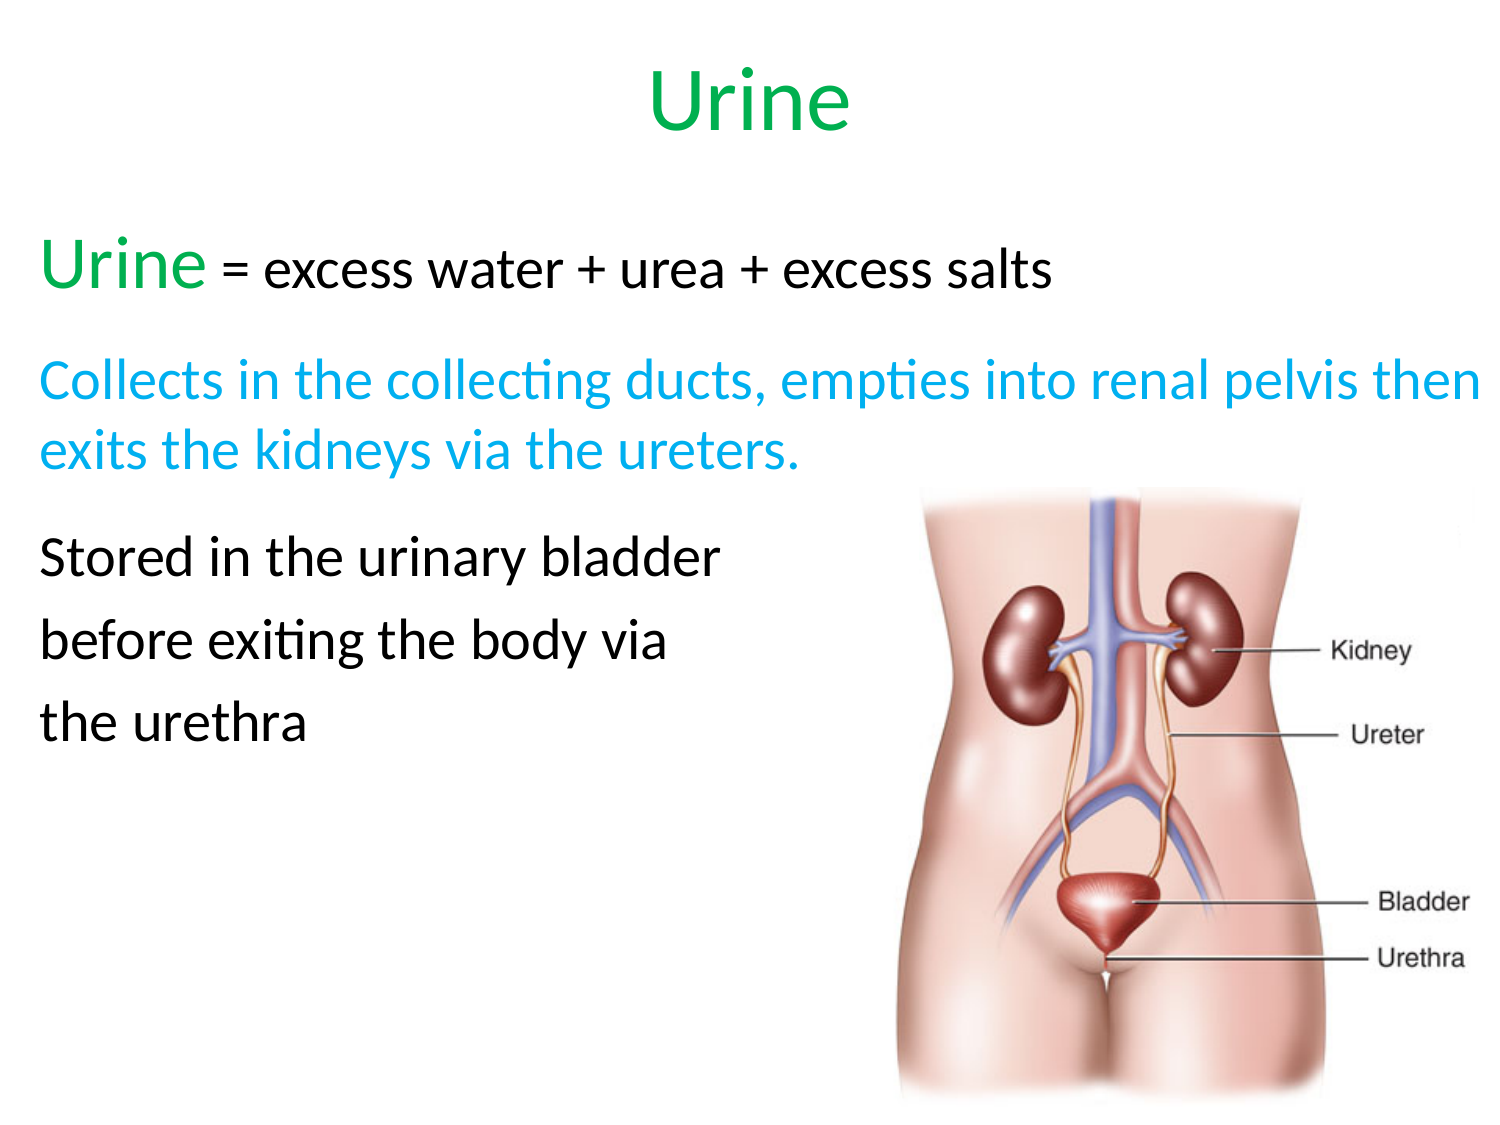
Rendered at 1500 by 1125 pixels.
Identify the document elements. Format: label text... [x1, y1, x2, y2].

list Urine = excess water + urea + excess salts Collects in the collecting ducts, empties into renal pelvis then exits the kidneys via the ureters. Stored in the urinary bladder before exiting the body via the urethra [24, 206, 1500, 980]
title Urine [75, 0, 1425, 188]
picture [857, 487, 1476, 1112]
